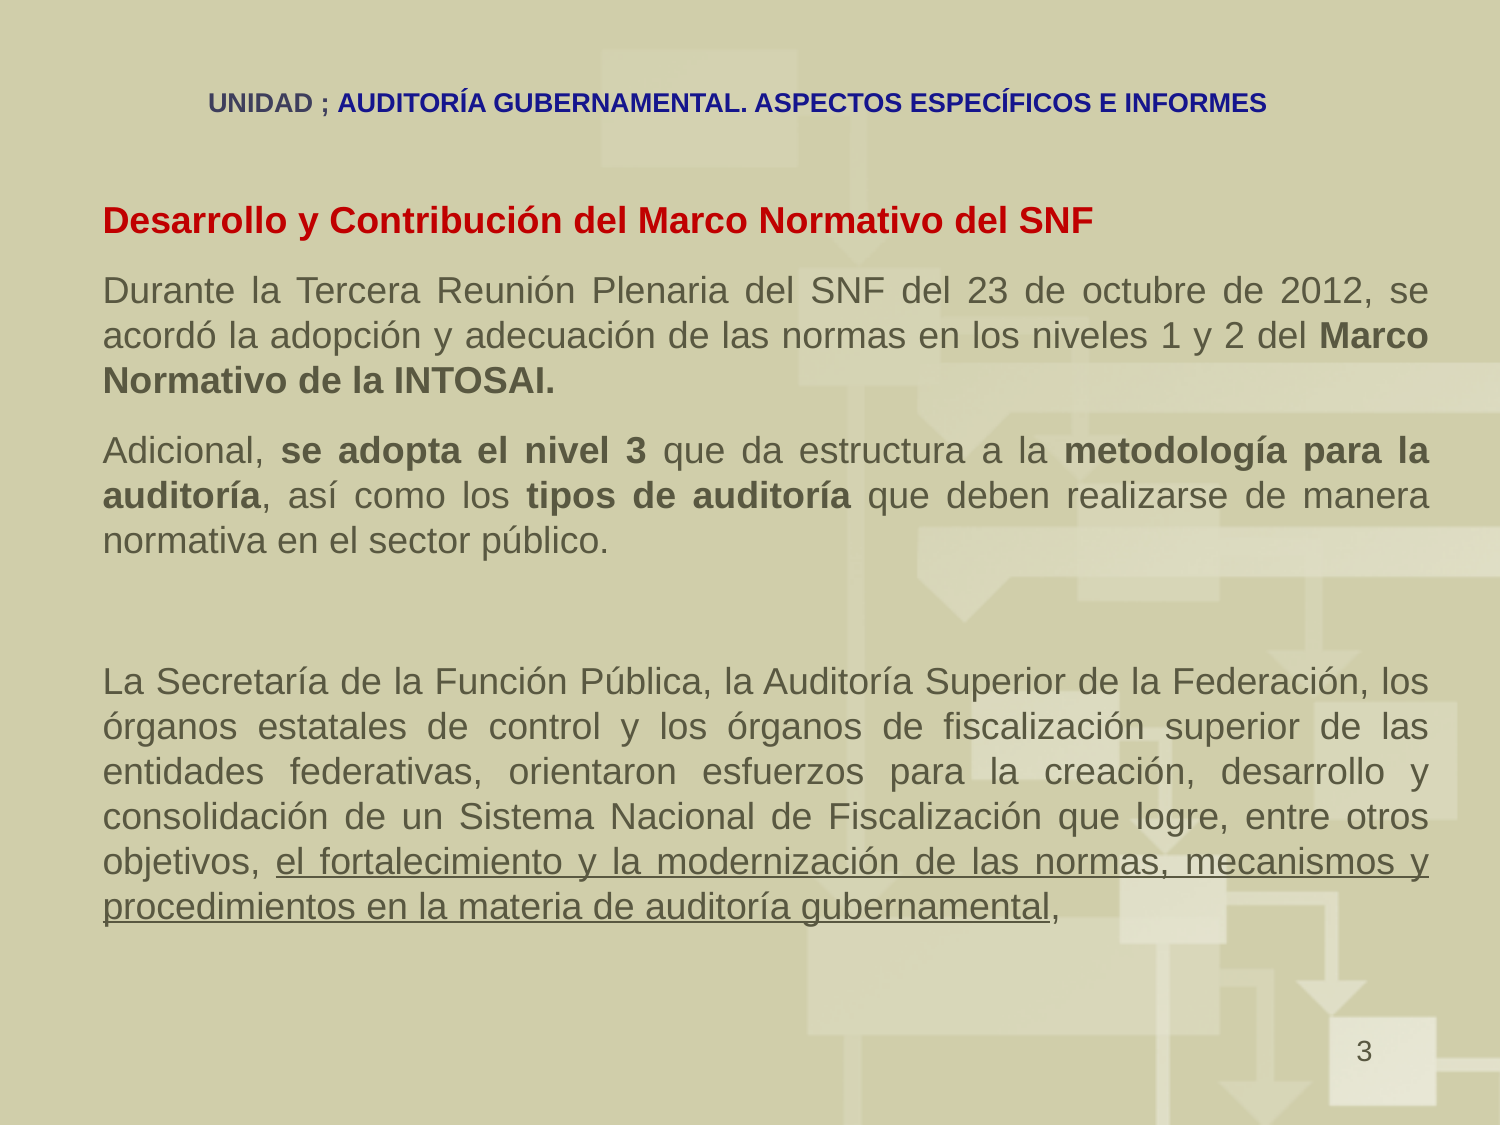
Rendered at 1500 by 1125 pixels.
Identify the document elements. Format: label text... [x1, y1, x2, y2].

title UNIDAD ; AUDITORÍA GUBERNAMENTAL. ASPECTOS ESPECÍFICOS E INFORMES [87, 42, 1388, 161]
slide_number 3 [1074, 1058, 1388, 1100]
text_box Desarrollo y Contribución del Marco Normativo del SNF Durante la Tercera Reunión Plenaria del SNF del 23 de octubre de 2012, se acordó la adopción y adecuación de las normas en los niveles 1 y 2 del Marco Normativo de la INTOSAI. Adicional, se adopta el nivel 3 que da estructura a la metodología para la auditoría, así como los tipos de auditoría que deben realizarse de manera normativa en el sector público. La Secretaría de la Función Pública, la Auditoría Superior de la Federación, los órganos estatales de control y los órganos de fiscalización superior de las entidades federativas, orientaron esfuerzos para la creación, desarrollo y consolidación de un Sistema Nacional de Fiscalización que logre, entre otros objetivos, el fortalecimiento y la modernización de las normas, mecanismos y procedimientos en la materia de auditoría gubernamental, [87, 188, 1445, 1058]
picture [0, 0, 1500, 1125]
